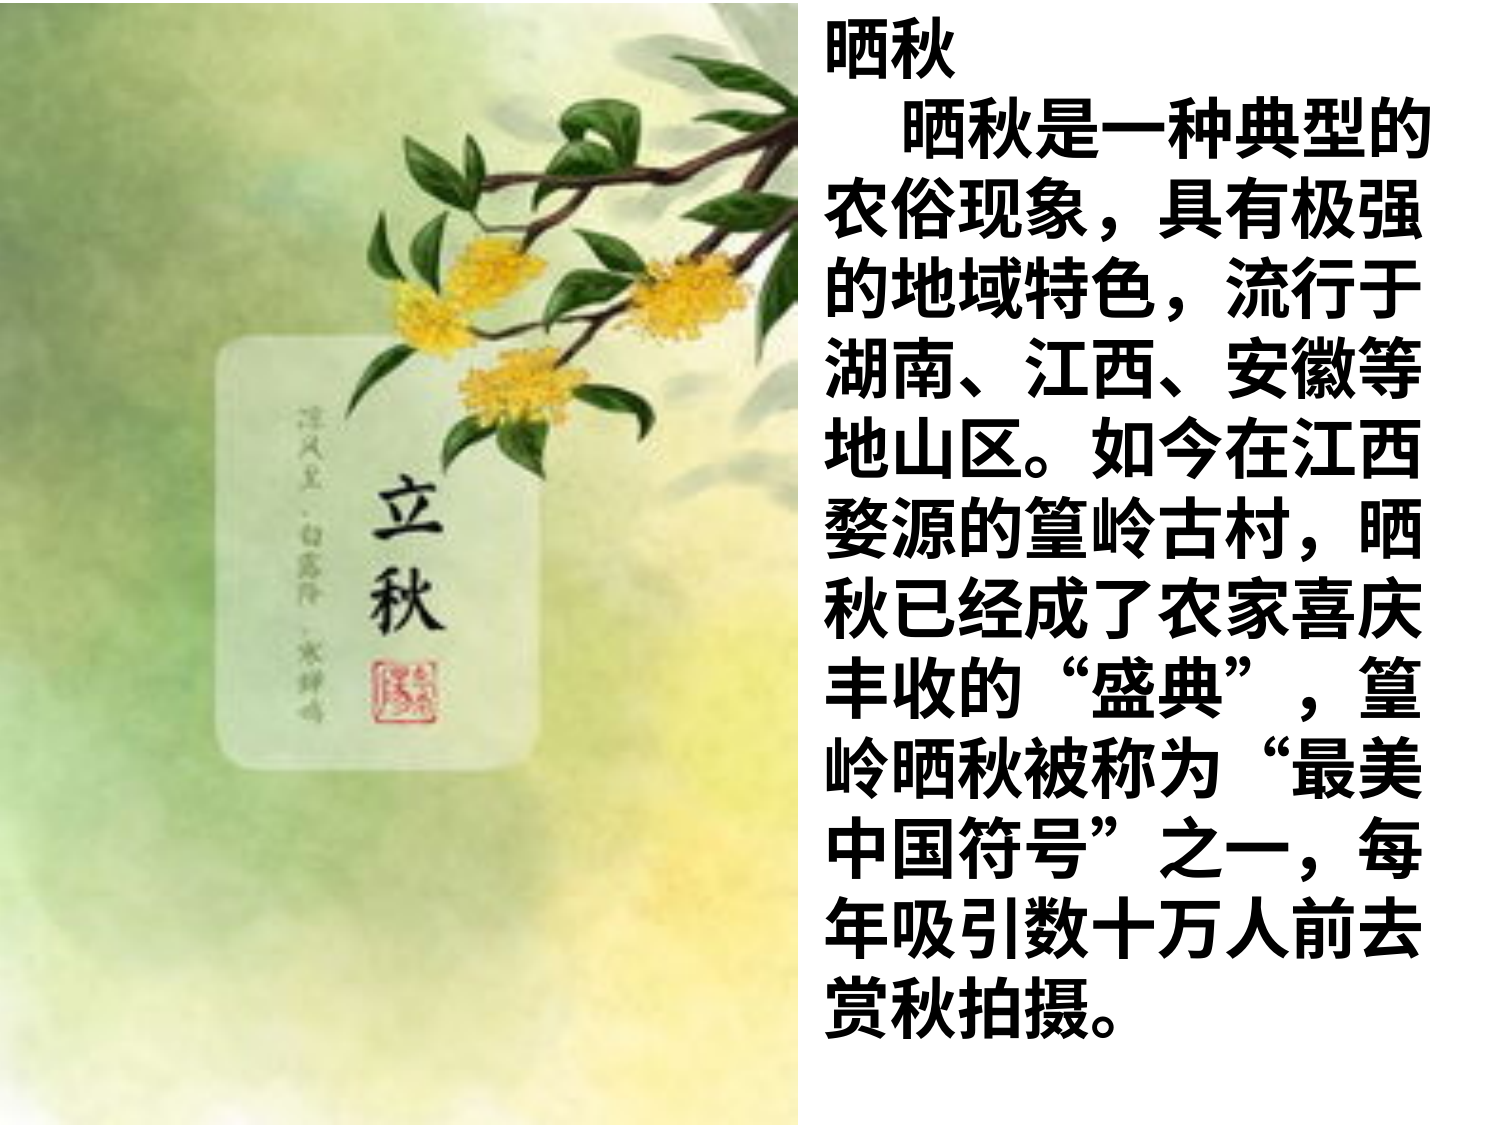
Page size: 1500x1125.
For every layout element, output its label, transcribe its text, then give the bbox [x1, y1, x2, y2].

text_box 晒秋 晒秋是一种典型的农俗现象，具有极强的地域特色，流行于湖南、江西、安徽等地山区。如今在江西婺源的篁岭古村，晒秋已经成了农家喜庆丰收的“盛典”，篁岭晒秋被称为“最美中国符号”之一，每年吸引数十万人前去赏秋拍摄。 [809, 0, 1471, 1100]
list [0, 3, 798, 1125]
